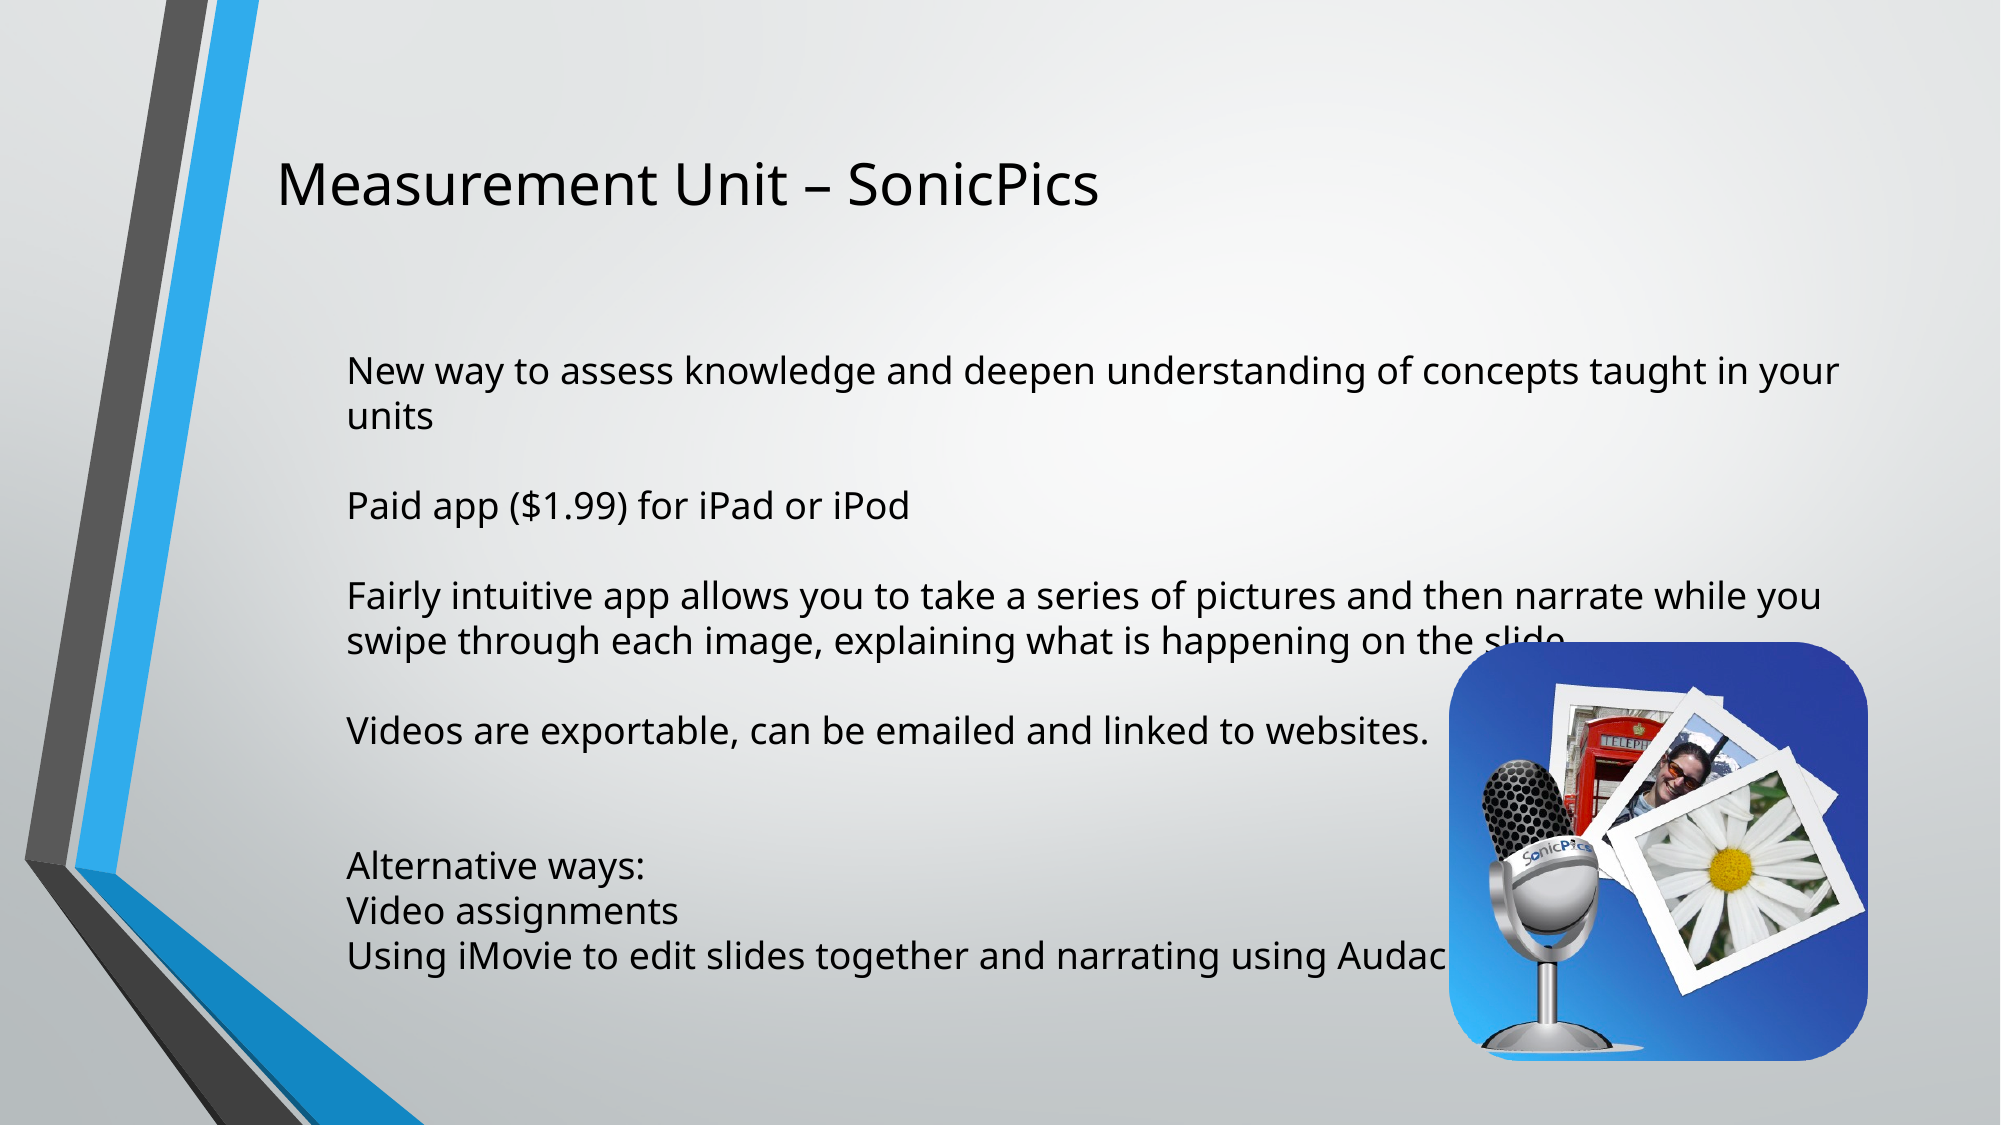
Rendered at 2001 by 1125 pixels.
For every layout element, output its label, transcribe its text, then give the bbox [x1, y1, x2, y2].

text_box New way to assess knowledge and deepen understanding of concepts taught in your units Paid app ($1.99) for iPad or iPod Fairly intuitive app allows you to take a series of pictures and then narrate while you swipe through each image, explaining what is happening on the slide. Videos are exportable, can be emailed and linked to websites. Alternative ways: Video assignments Using iMovie to edit slides together and narrating using Audacity [331, 340, 1906, 985]
picture [1449, 642, 1868, 1061]
title Measurement Unit – SonicPics [243, 0, 1134, 225]
